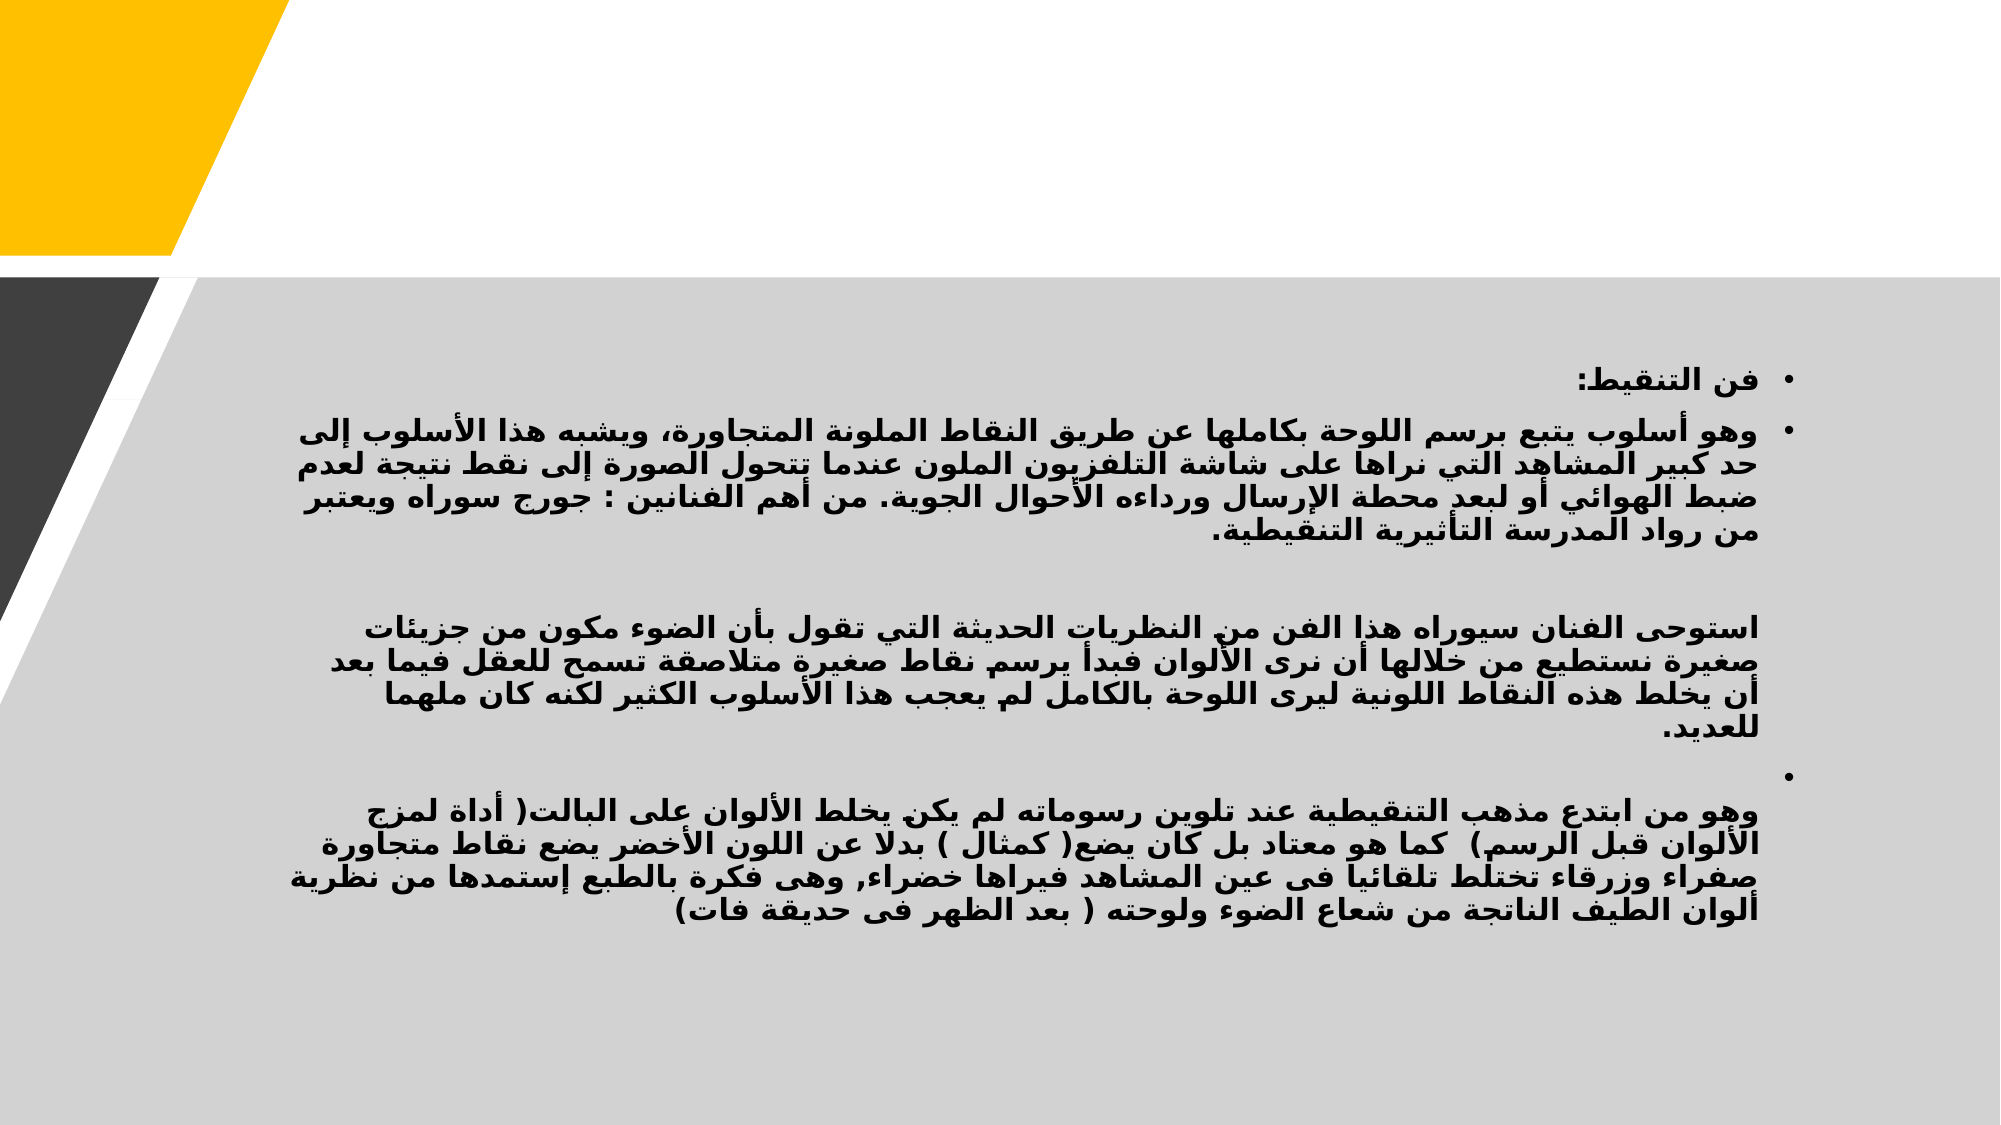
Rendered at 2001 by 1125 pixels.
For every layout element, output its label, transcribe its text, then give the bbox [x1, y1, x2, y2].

text_box [0, 276, 162, 622]
text_box [0, 0, 291, 257]
list فن التنقيط: وهو أسلوب يتبع برسم اللوحة بكاملها عن طريق النقاط الملونة المتجاورة، ويشبه هذا الأسلوب إلى حد كبير المشاهد التي نراها على شاشة التلفزيون الملون عندما تتحول الصورة إلى نقط نتيجة لعدم ضبط الهوائي أو لبعد محطة الإرسال ورداءه الأحوال الجوية. من أهم الفنانين : جورج سوراه ويعتبر من رواد المدرسة التأثيرية التنقيطية. استوحى الفنان سيوراه هذا الفن من النظريات الحديثة التي تقول بأن الضوء مكون من جزيئات صغيرة نستطيع من خلالها أن نرى الألوان فبدأ يرسم نقاط صغيرة متلاصقة تسمح للعقل فيما بعد أن يخلط هذه النقاط اللونية ليرى اللوحة بالكامل لم يعجب هذا الأسلوب الكثير لكنه كان ملهما للعديد. وهو من ابتدع مذهب التنقيطية عند تلوين رسوماته لم يكن يخلط الألوان على البالت( أداة لمزج الألوان قبل الرسم) كما هو معتاد بل كان يضع( كمثال ) بدلا عن اللون الأخضر يضع نقاط متجاورة صفراء وزرقاء تختلط تلقائيا فى عين المشاهد فيراها خضراء, وهى فكرة بالطبع إستمدها من نظرية ألوان الطيف الناتجة من شعاع الضوء ولوحته ( بعد الظهر فى حديقة فات) [271, 356, 1808, 1020]
text_box [0, 276, 2000, 1125]
